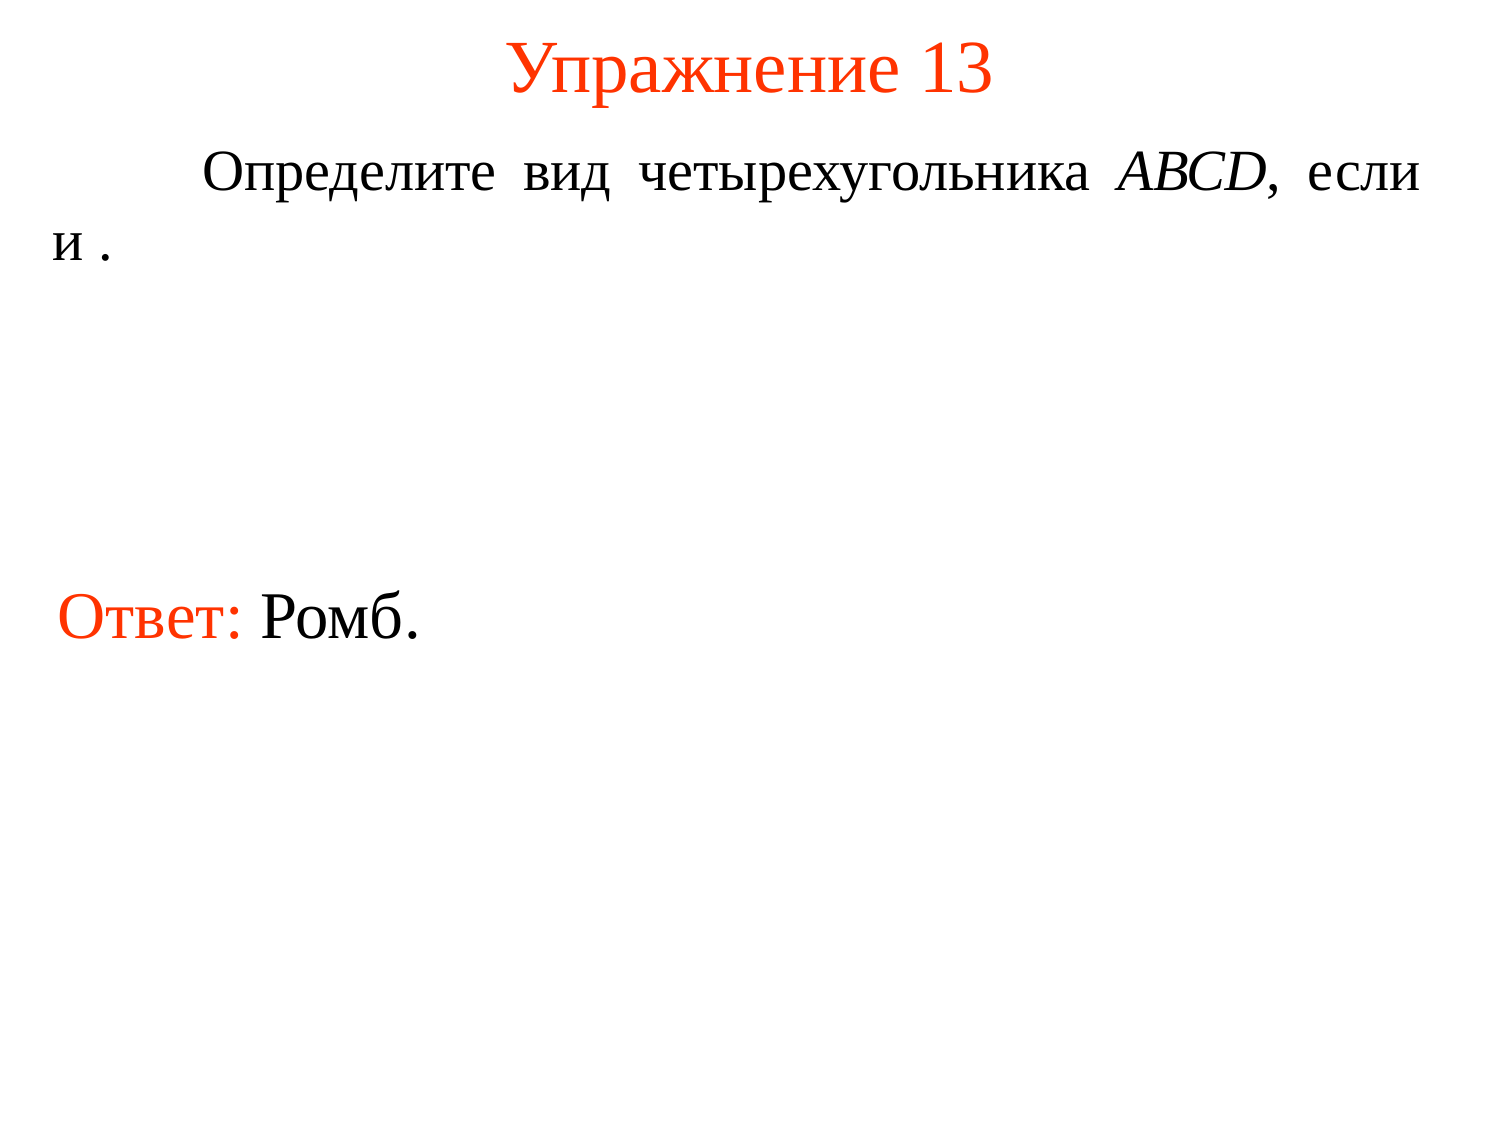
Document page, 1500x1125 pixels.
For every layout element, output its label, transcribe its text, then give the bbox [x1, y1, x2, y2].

text_box Ответ: Ромб. [42, 564, 1356, 660]
title Упражнение 13 [112, 24, 1388, 100]
